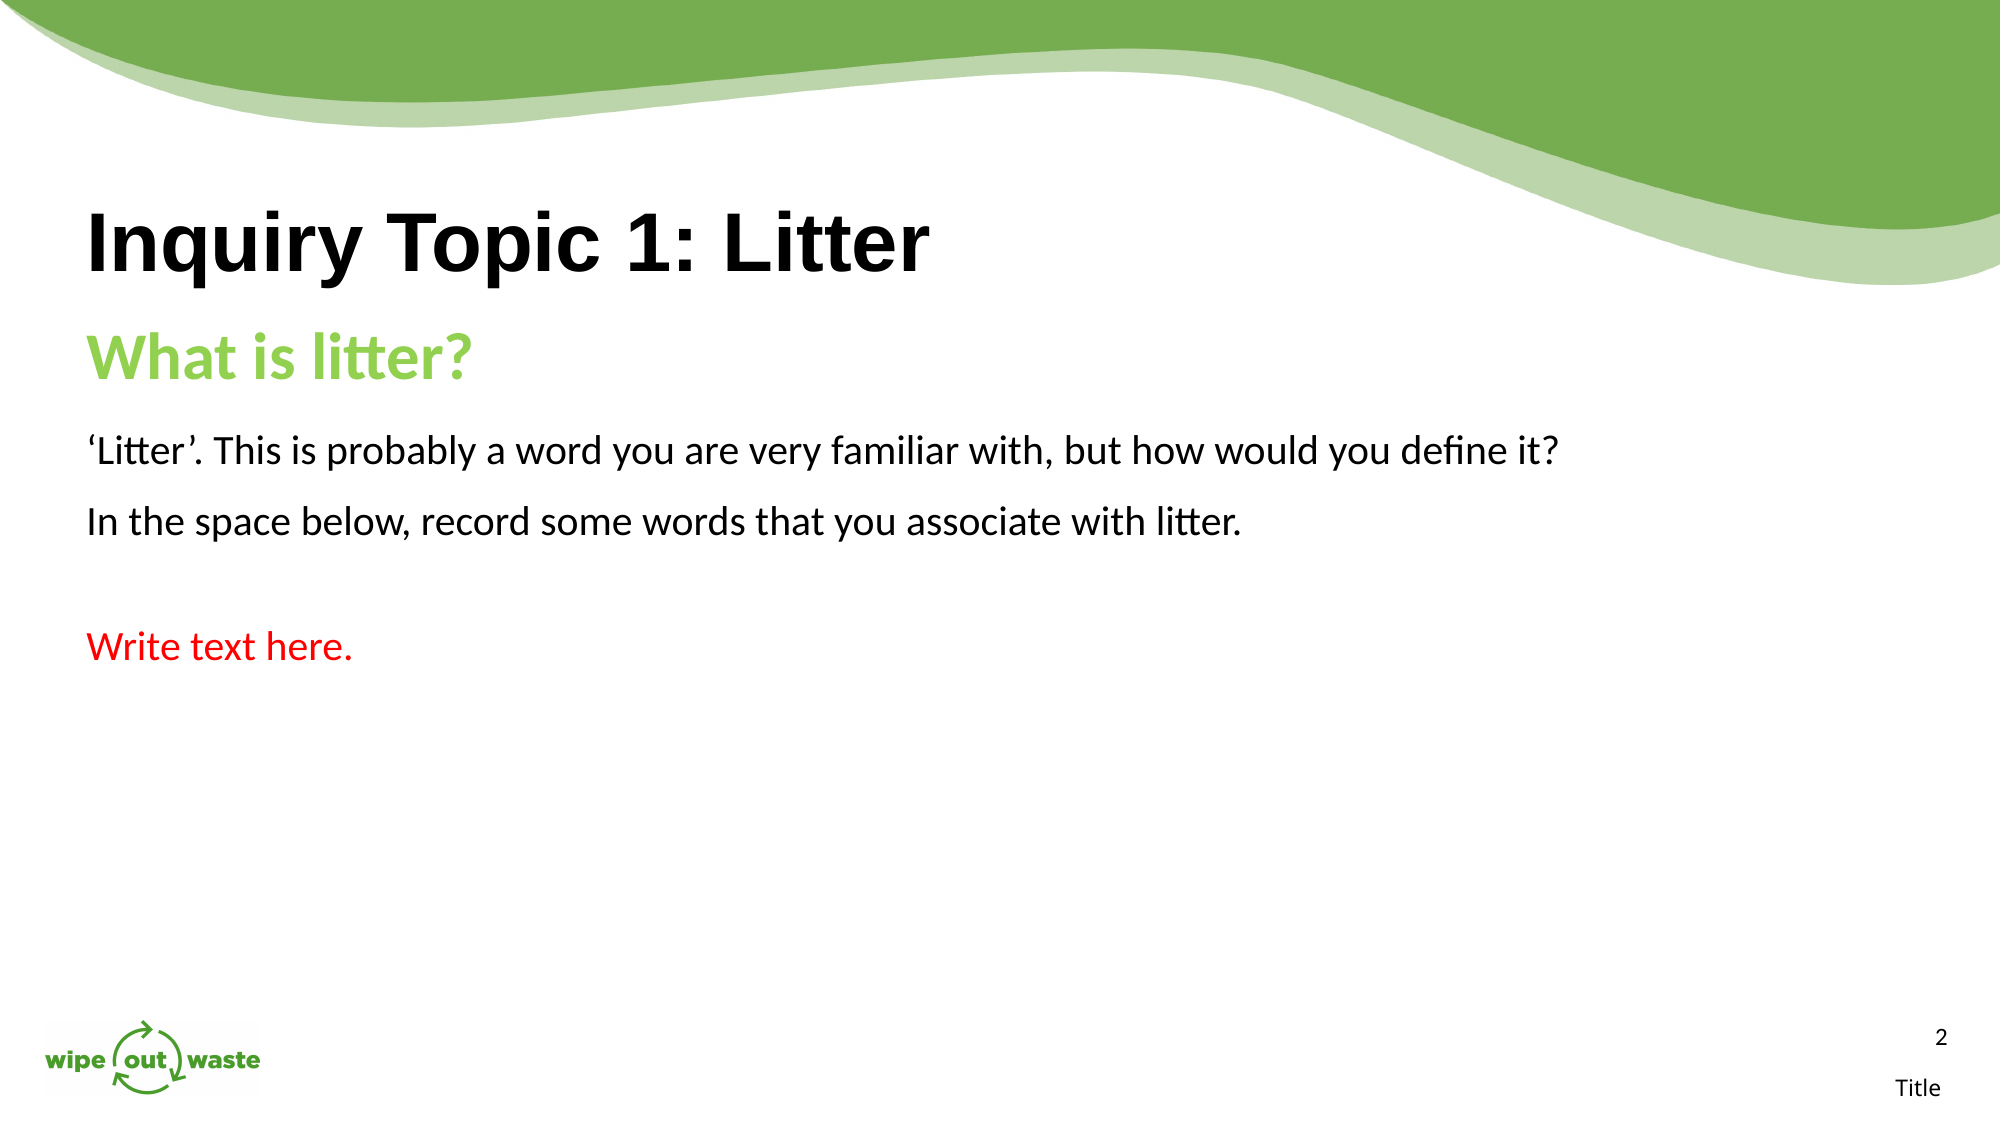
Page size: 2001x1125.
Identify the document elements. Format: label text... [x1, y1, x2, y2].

slide_number 2 [1512, 1013, 1963, 1073]
picture [45, 1020, 260, 1097]
subtitle What is litter? [71, 305, 1572, 403]
text_box Write text here. [71, 611, 1963, 1014]
text_box ‘Litter’. This is probably a word you are very familiar with, but how would you define it? In the space below, record some words that you associate with litter.​ [71, 415, 1963, 576]
title Inquiry Topic 1: Litter [71, 180, 1572, 305]
picture [0, 0, 2000, 285]
